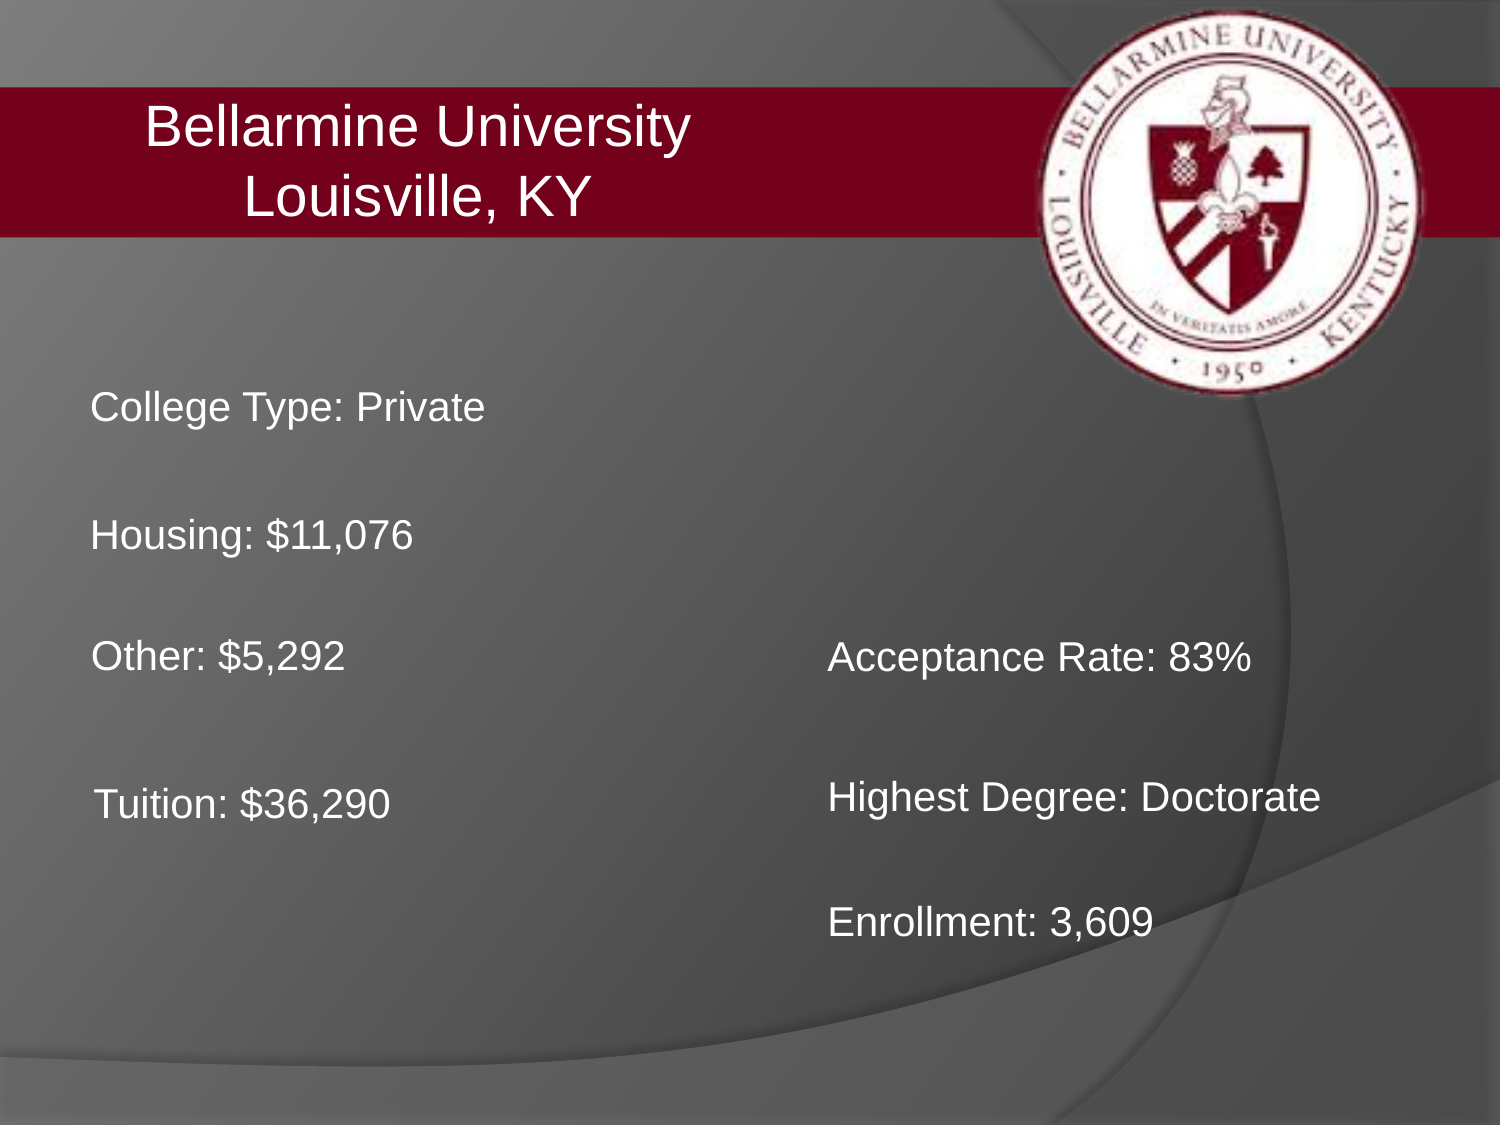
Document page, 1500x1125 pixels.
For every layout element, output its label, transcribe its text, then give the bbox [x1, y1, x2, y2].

text_box College Type: Private [75, 372, 550, 437]
text_box Housing: $11,076 [75, 500, 550, 565]
text_box [0, 86, 965, 239]
text_box Bellarmine University Louisville, KY [112, 80, 725, 236]
text_box Enrollment: 3,609 [812, 887, 1288, 953]
text_box Highest Degree: Doctorate [812, 762, 1388, 828]
picture [974, 0, 1487, 460]
text_box Acceptance Rate: 83% [812, 622, 1288, 687]
text_box Tuition: $36,290 [78, 769, 554, 835]
text_box Other: $5,292 [76, 621, 551, 687]
